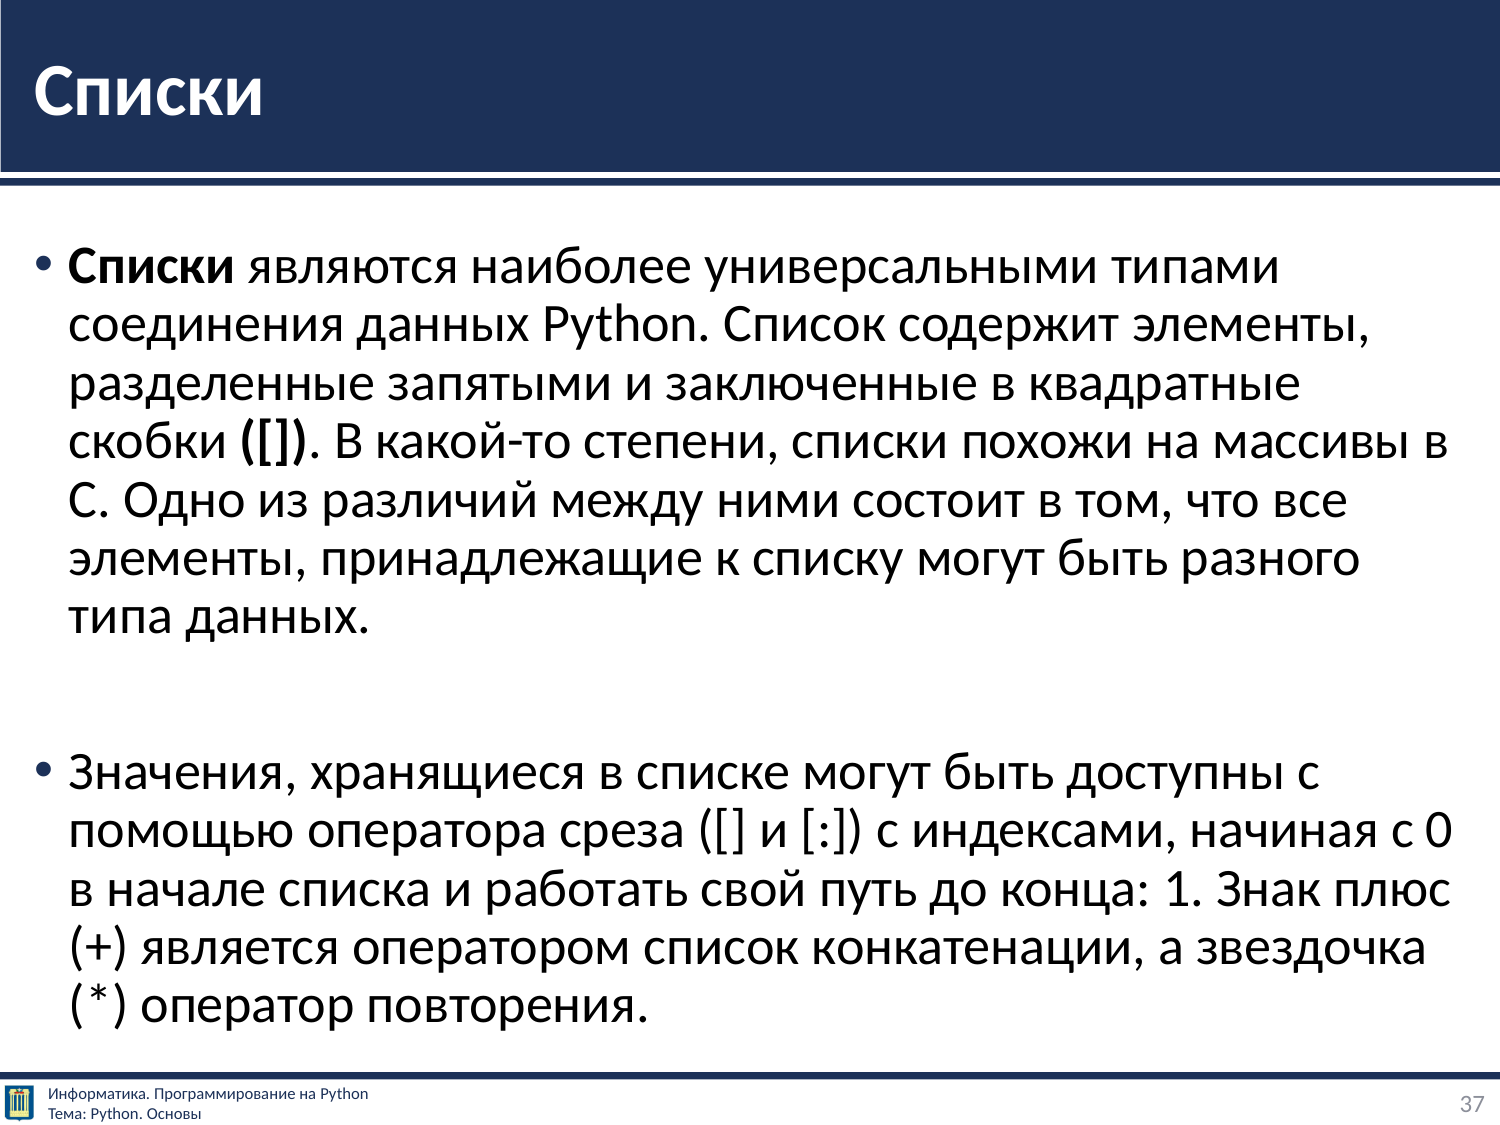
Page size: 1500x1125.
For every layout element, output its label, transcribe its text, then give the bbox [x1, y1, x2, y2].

picture [4, 1085, 34, 1122]
slide_number 37 [1325, 1079, 1500, 1125]
title Списки [19, 19, 1481, 163]
list Списки являются наиболее универсальными типами соединения данных Python. Список содержит элементы, разделенные запятыми и заключенные в квадратные скобки ([]). В какой-то степени, списки похожи на массивы в С. Одно из различий между ними состоит в том, что все элементы, принадлежащие к списку могут быть разного типа данных. Значения, хранящиеся в списке могут быть доступны с помощью оператора среза ([] и [:]) с индексами, начиная с 0 в начале списка и работать свой путь до конца: 1. Знак плюс (+) является оператором список конкатенации, а звездочка (*) оператор повторения. [19, 229, 1481, 1049]
